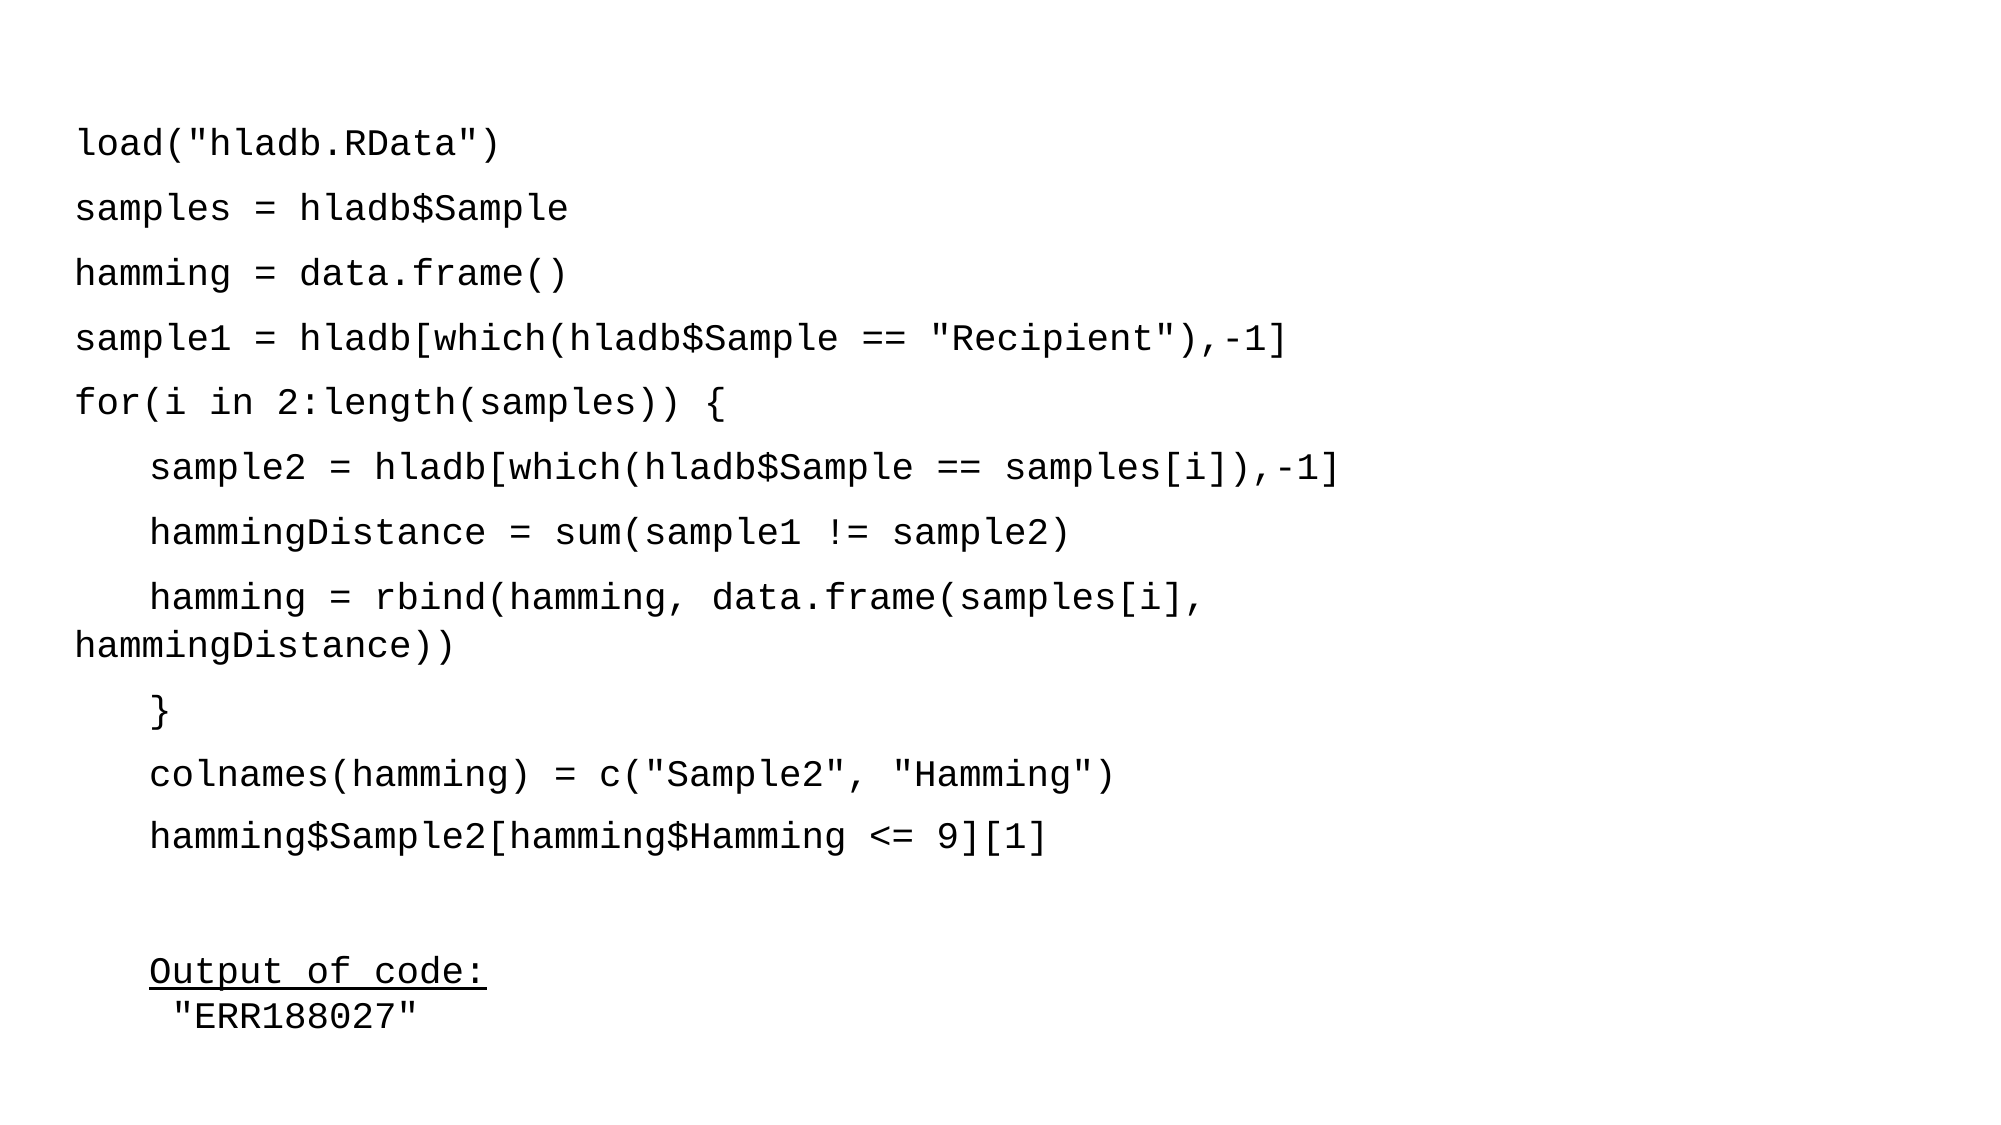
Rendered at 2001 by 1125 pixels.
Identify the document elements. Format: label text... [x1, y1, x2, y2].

text_box load("hladb.RData") samples = hladb$Sample hamming = data.frame() sample1 = hladb[which(hladb$Sample == "Recipient"),-1] for(i in 2:length(samples)) { sample2 = hladb[which(hladb$Sample == samples[i]),-1] hammingDistance = sum(sample1 != sample2) hamming = rbind(hamming, data.frame(samples[i], hammingDistance)) } colnames(hamming) = c("Sample2", "Hamming") hamming$Sample2[hamming$Hamming <= 9][1] Output of code: "ERR188027" [59, 107, 1539, 1044]
